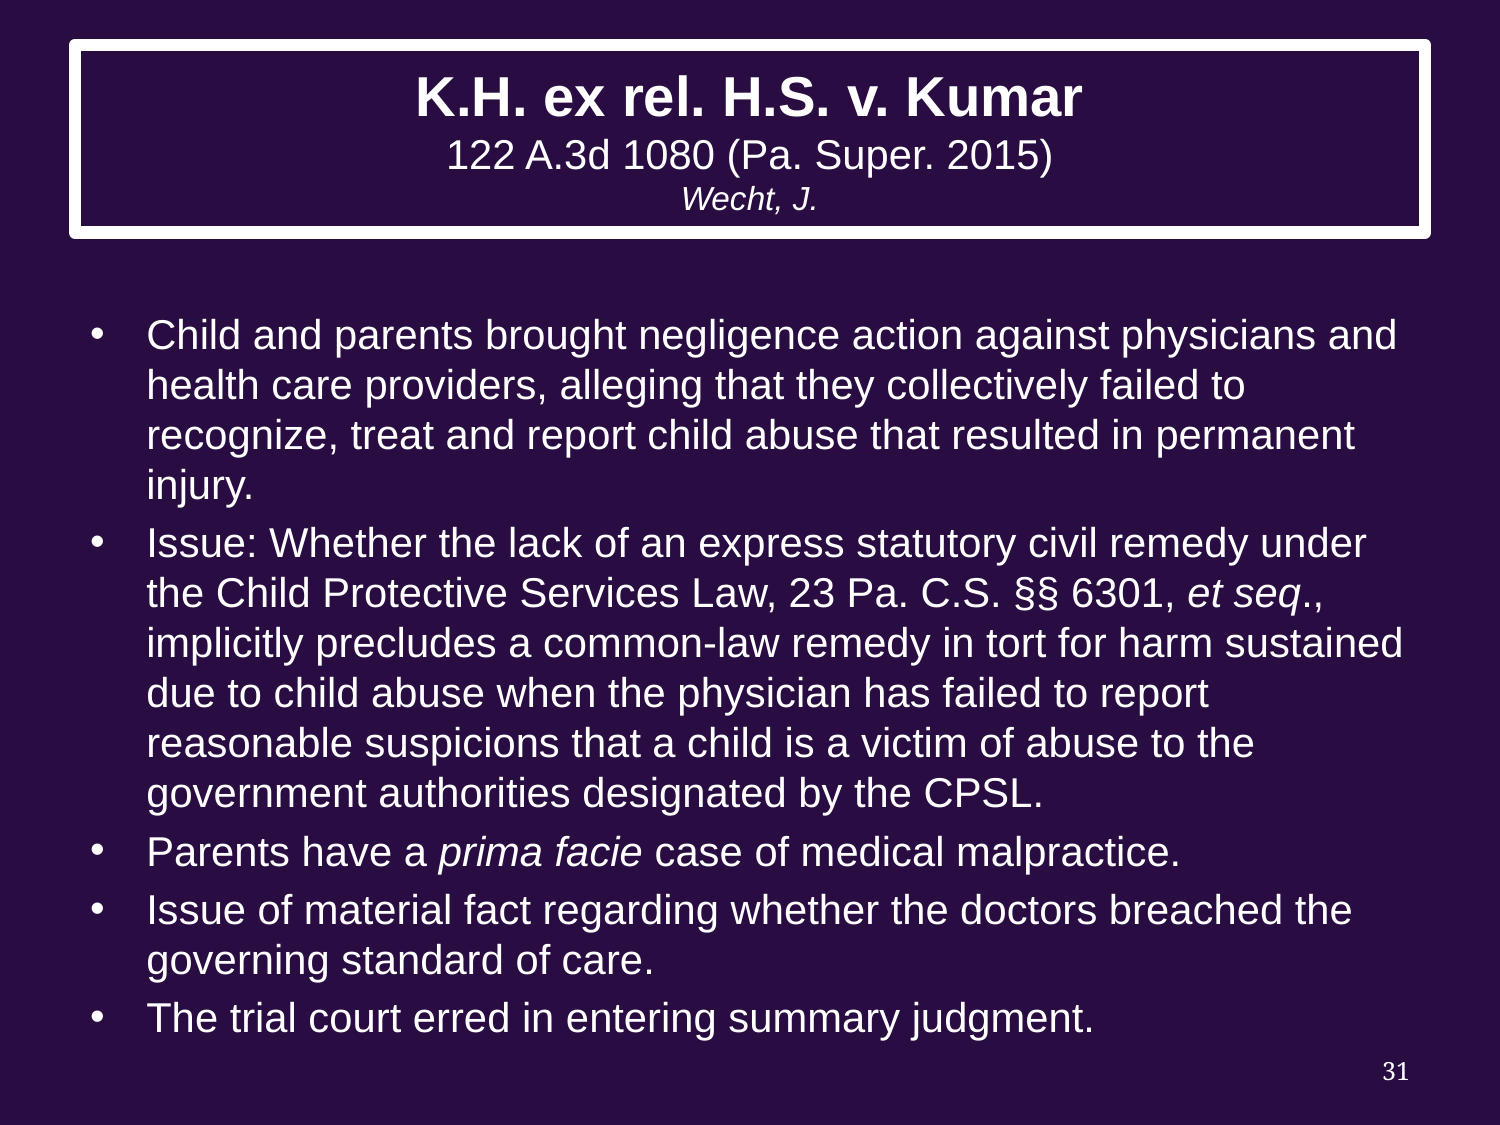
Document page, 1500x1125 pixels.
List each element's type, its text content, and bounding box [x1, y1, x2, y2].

slide_number 31 [1074, 1042, 1425, 1103]
list Child and parents brought negligence action against physicians and health care providers, alleging that they collectively failed to recognize, treat and report child abuse that resulted in permanent injury. Issue: Whether the lack of an express statutory civil remedy under the Child Protective Services Law, 23 Pa. C.S. §§ 6301, et seq., implicitly precludes a common-law remedy in tort for harm sustained due to child abuse when the physician has failed to report reasonable suspicions that a child is a victim of abuse to the government authorities designated by the CPSL. Parents have a prima facie case of medical malpractice. Issue of material fact regarding whether the doctors breached the governing standard of care. The trial court erred in entering summary judgment. [75, 300, 1425, 1043]
title K.H. ex rel. H.S. v. Kumar 122 A.3d 1080 (Pa. Super. 2015) Wecht, J. [75, 45, 1425, 233]
